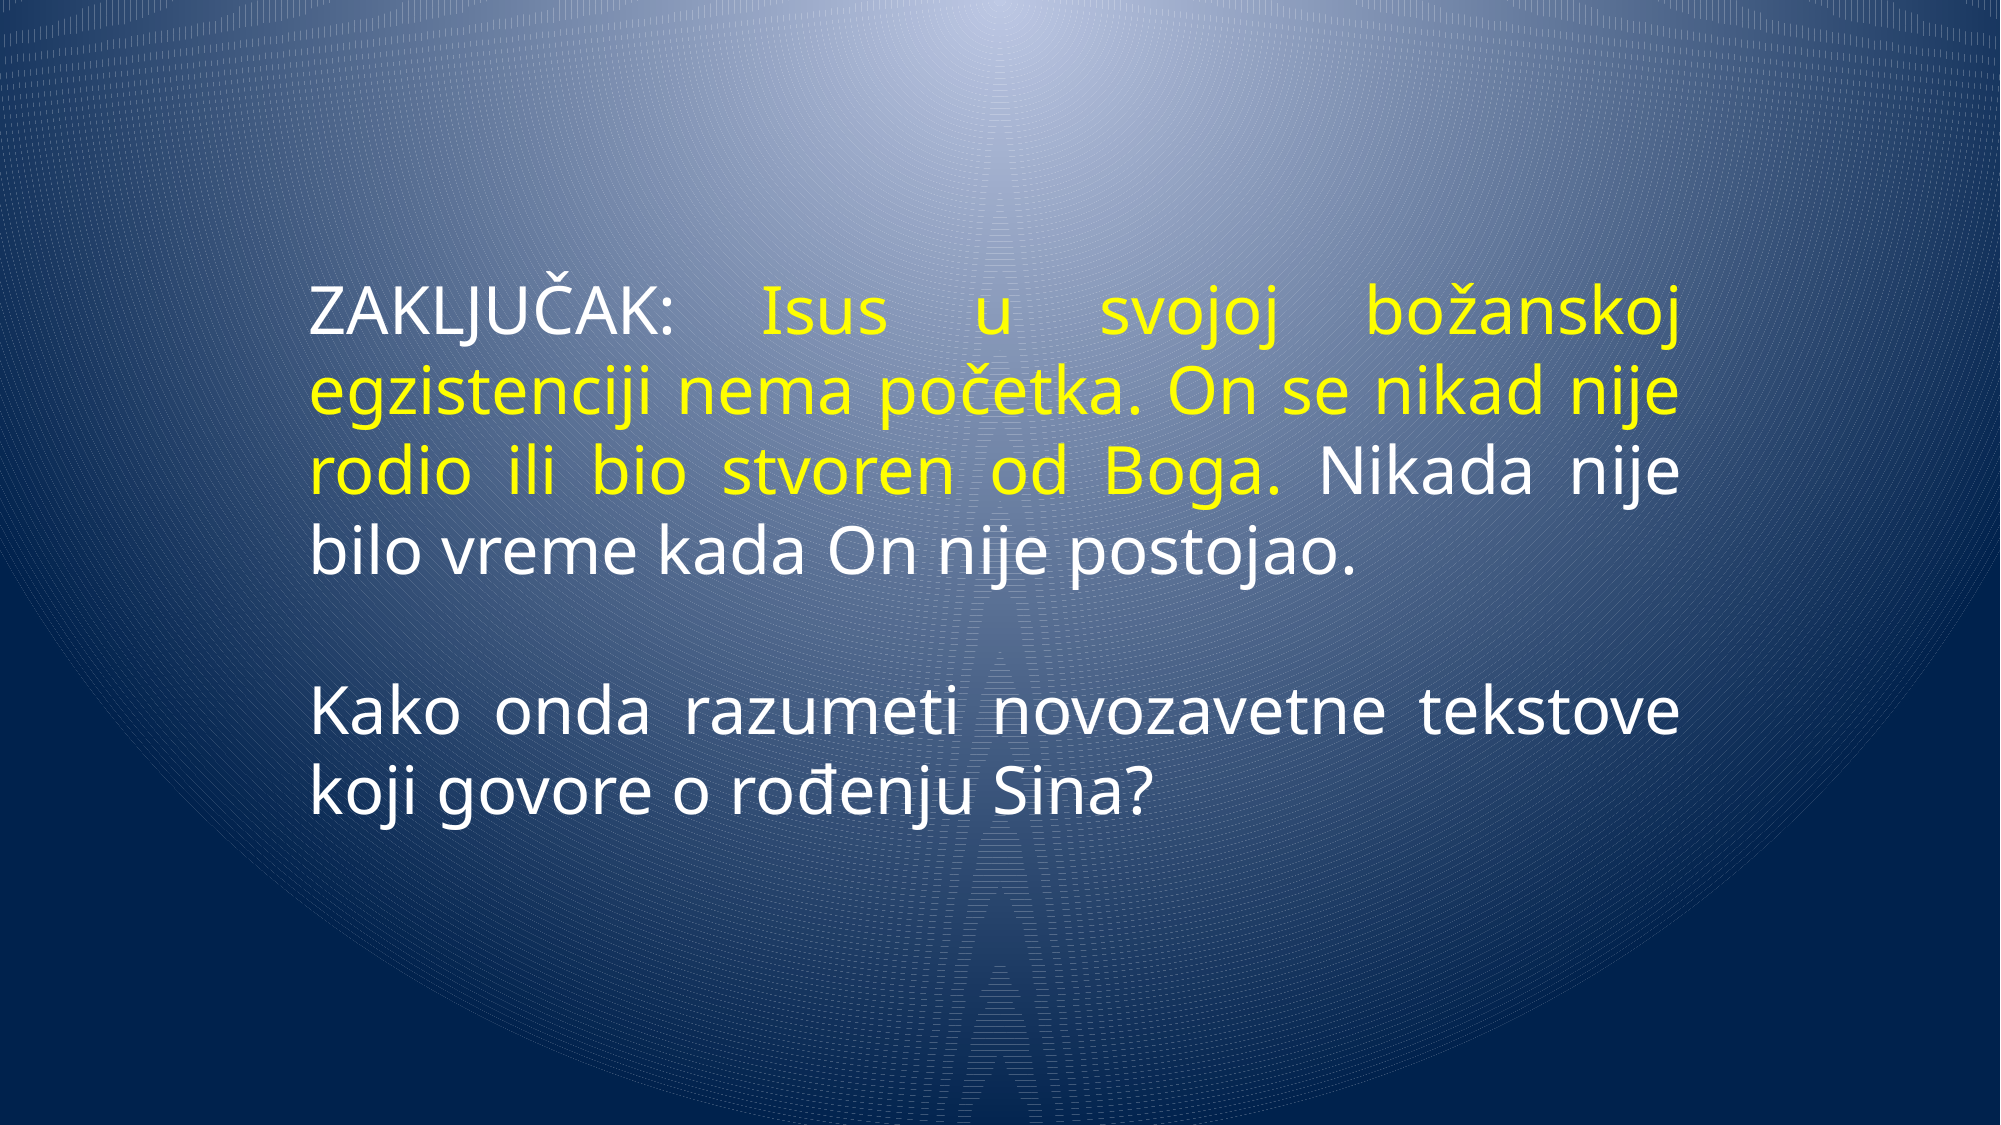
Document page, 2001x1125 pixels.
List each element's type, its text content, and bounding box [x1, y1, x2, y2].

text_box ZAKLJUČAK: Isus u svojoj božanskoj egzistenciji nema početka. On se nikad nije rodio ili bio stvoren od Boga. Nikada nije bilo vreme kada On nije postojao. Kako onda razumeti novozavetne tekstove koji govore o rođenju Sina? [293, 260, 1698, 979]
